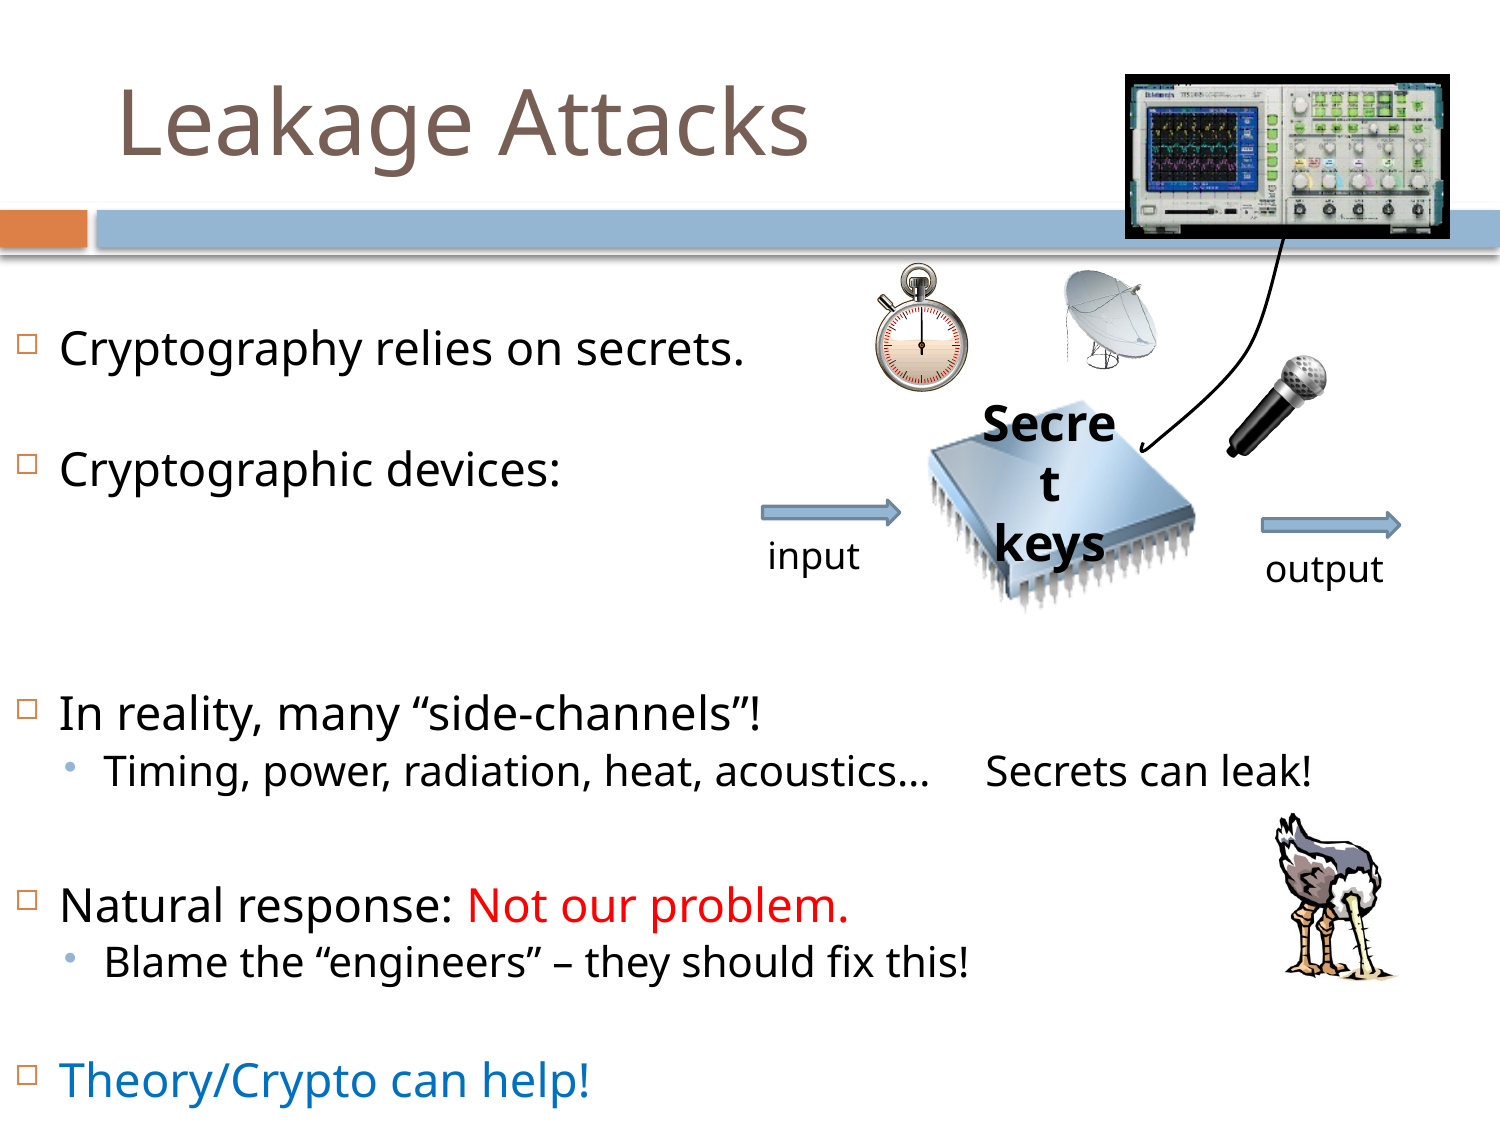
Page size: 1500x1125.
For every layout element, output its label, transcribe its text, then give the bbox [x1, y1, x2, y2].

picture [1051, 263, 1168, 362]
picture [1274, 812, 1401, 982]
text_box [1260, 511, 1402, 537]
title Leakage Attacks [100, 37, 1438, 200]
text_box [760, 498, 902, 527]
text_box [912, 362, 1213, 663]
list Cryptography relies on secrets. Cryptographic devices: In reality, many “side-channels”! Timing, power, radiation, heat, acoustics… Secrets can leak! Natural response: Not our problem. Blame the “engineers” – they should fix this! Theory/Crypto can help! [0, 249, 1500, 1125]
picture [1199, 337, 1338, 476]
text_box input [752, 524, 876, 585]
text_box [1124, 74, 1451, 239]
text_box [1223, 250, 1289, 336]
picture [874, 262, 969, 393]
text_box output [1249, 537, 1399, 598]
